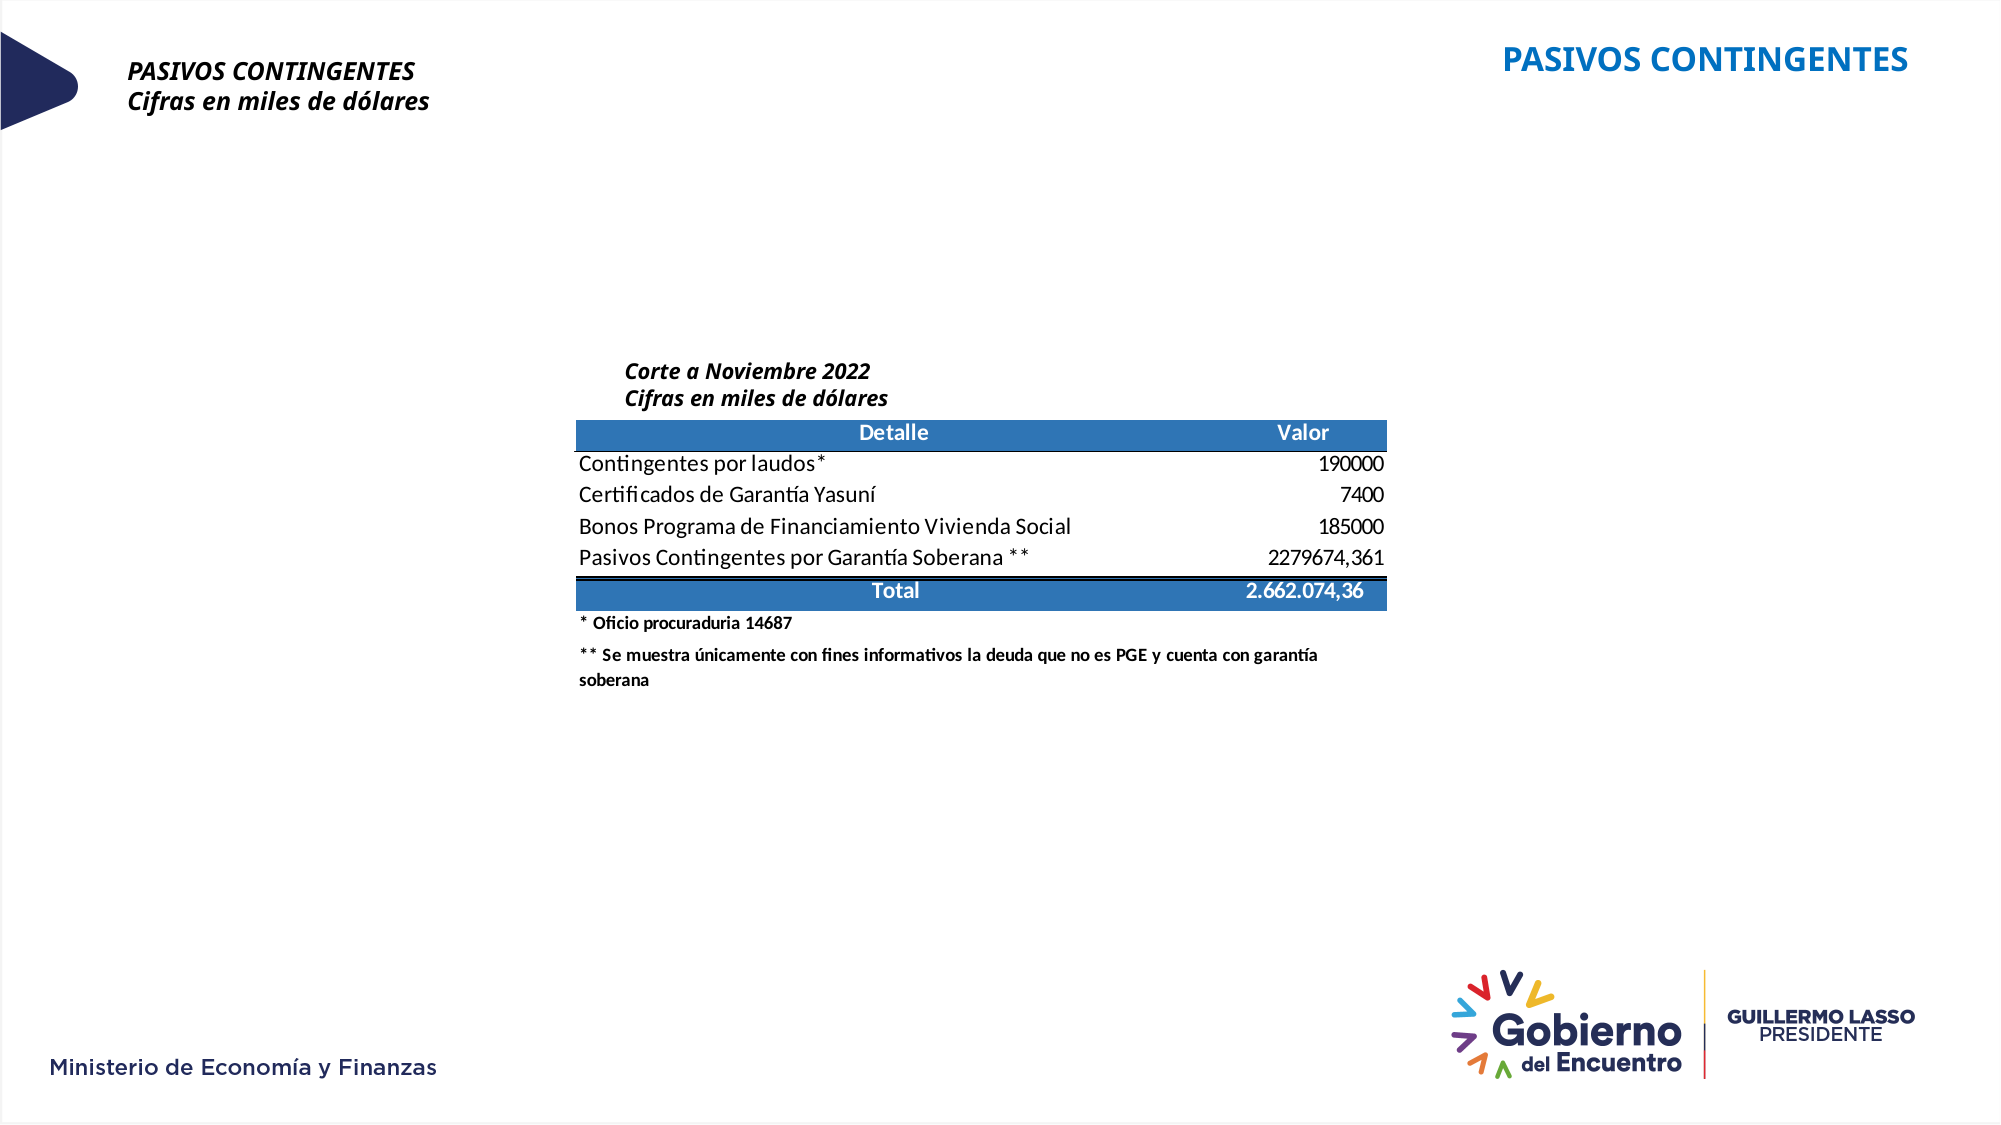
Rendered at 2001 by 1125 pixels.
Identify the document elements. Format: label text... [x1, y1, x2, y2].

picture [0, 0, 2001, 1125]
text_box Corte a Noviembre 2022 Cifras en miles de dólares [609, 298, 1628, 418]
title PASIVOS CONTINGENTES [1411, 0, 2000, 122]
text_box PASIVOS CONTINGENTES Cifras en miles de dólares [112, 53, 809, 118]
